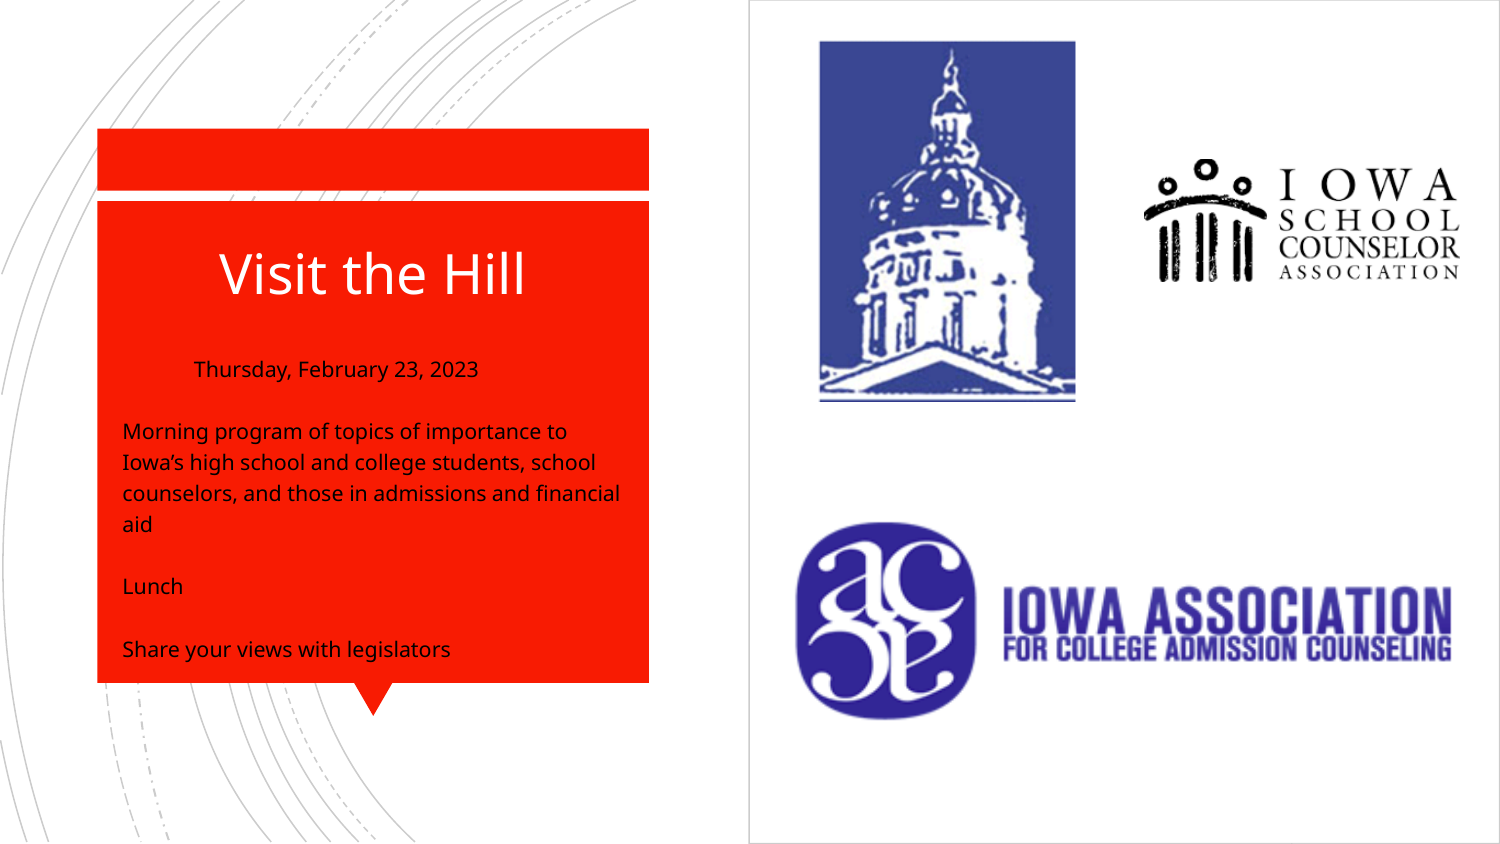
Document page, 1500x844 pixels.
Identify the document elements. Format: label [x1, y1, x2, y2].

picture [1143, 158, 1461, 283]
picture [816, 39, 1077, 402]
picture [788, 512, 1461, 734]
text_box [0, 0, 1498, 844]
